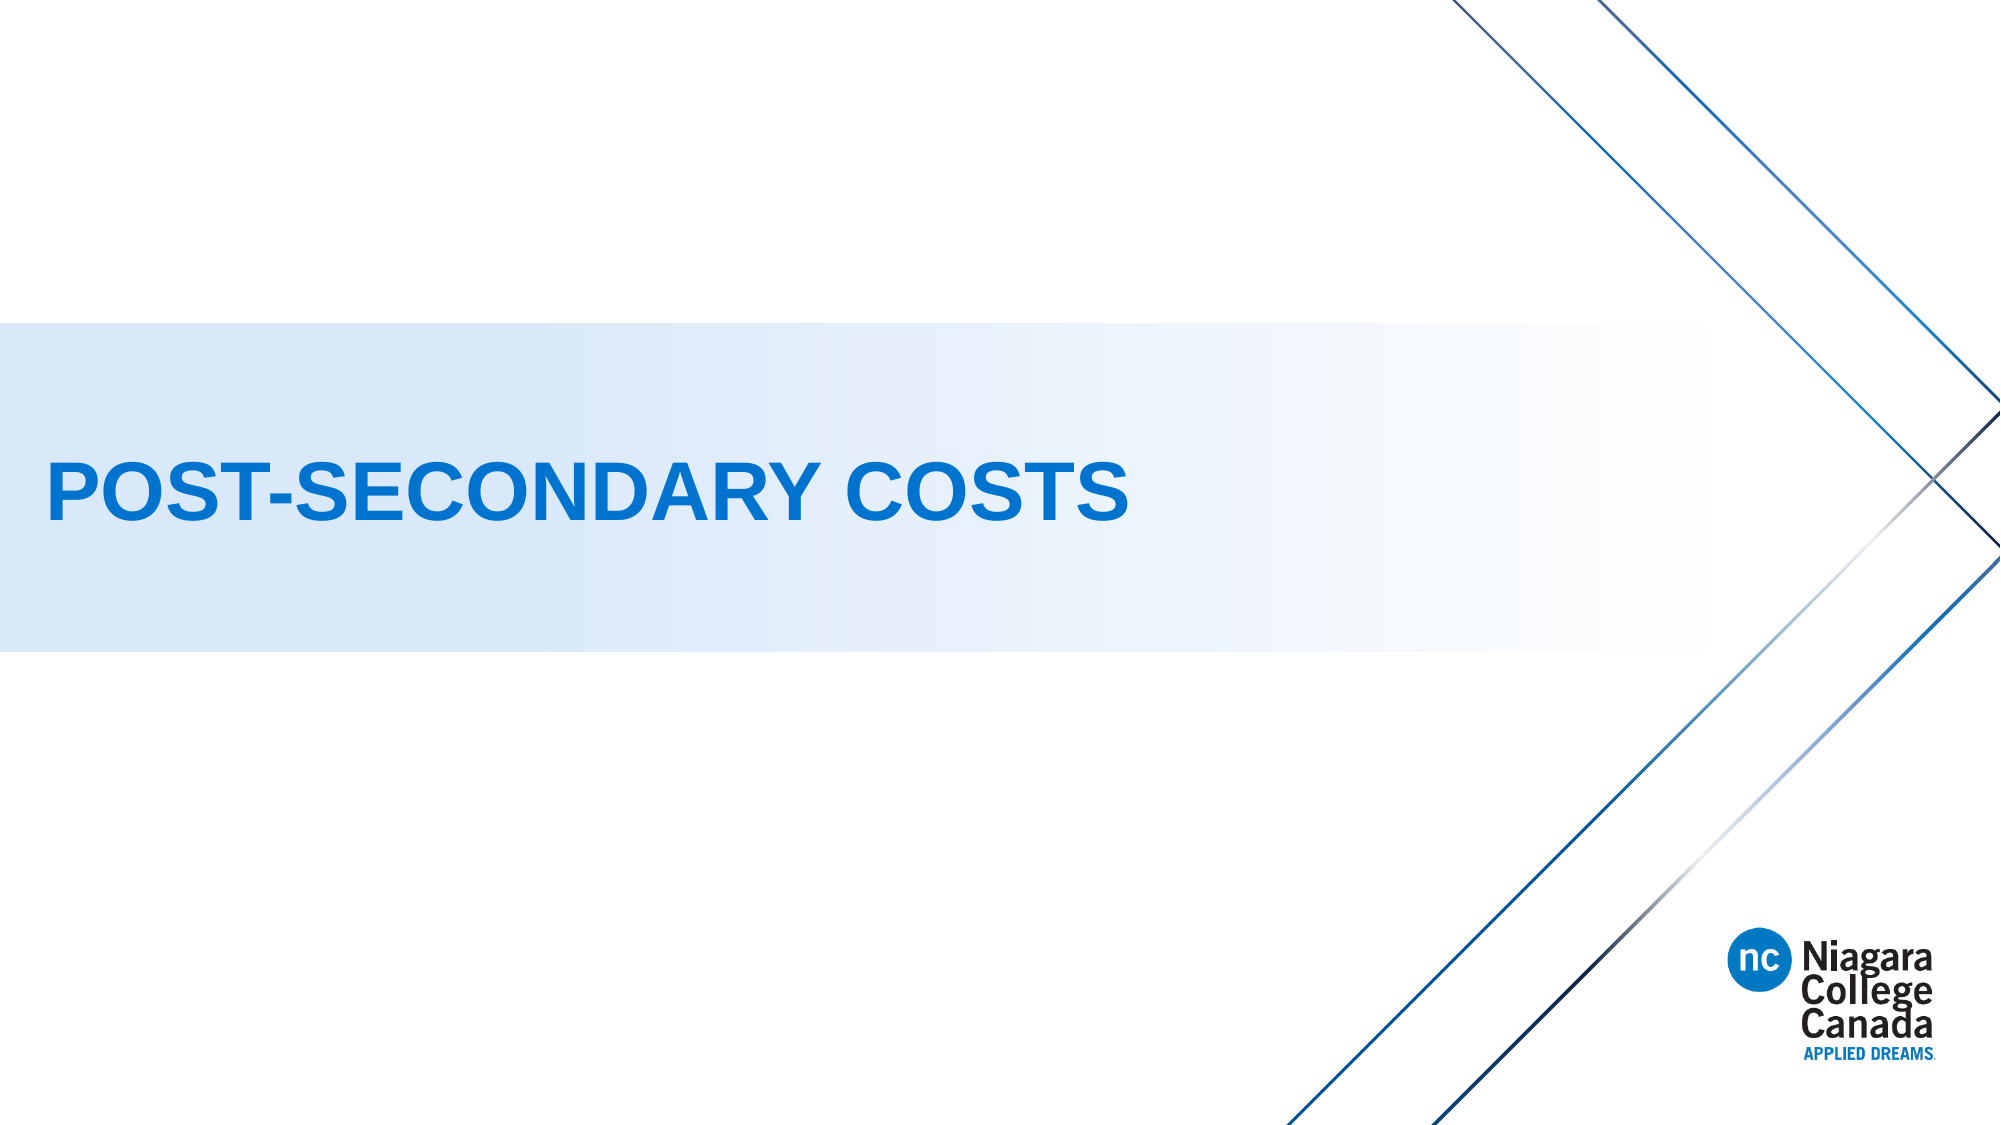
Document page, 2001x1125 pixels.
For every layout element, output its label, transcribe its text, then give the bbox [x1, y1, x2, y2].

picture [0, 0, 2000, 1125]
text_box POST-SECONDARY COSTS [0, 322, 1712, 652]
